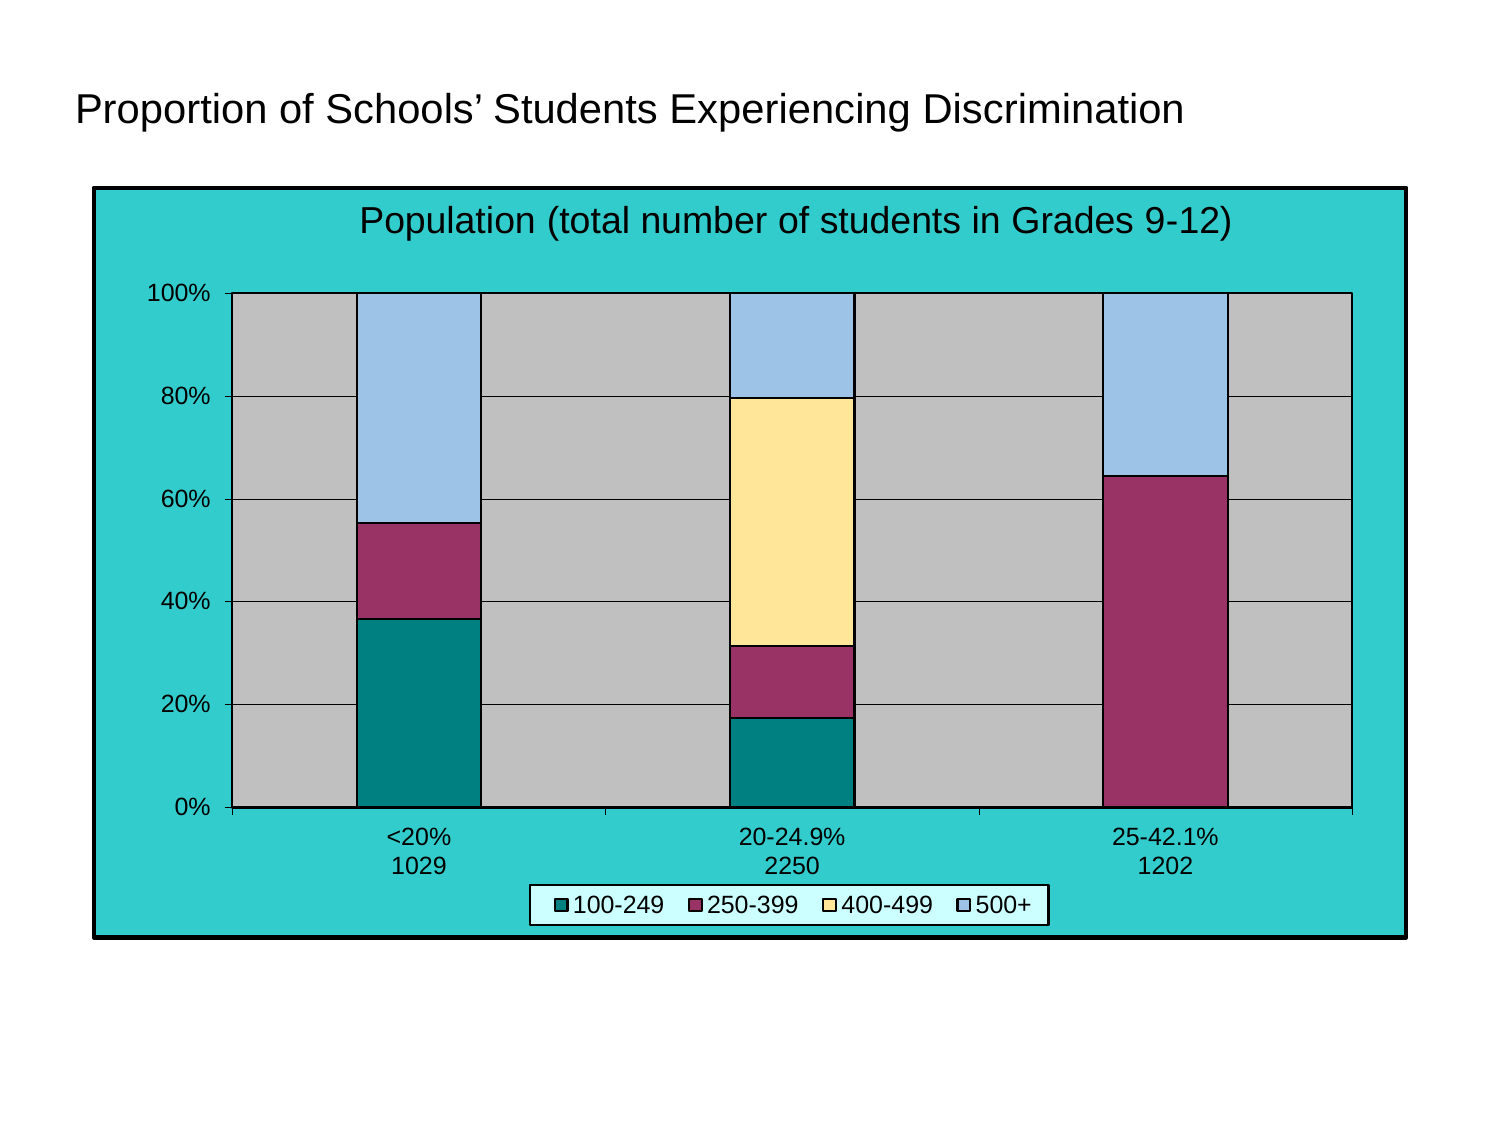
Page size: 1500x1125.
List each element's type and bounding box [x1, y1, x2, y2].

picture [91, 185, 1409, 940]
